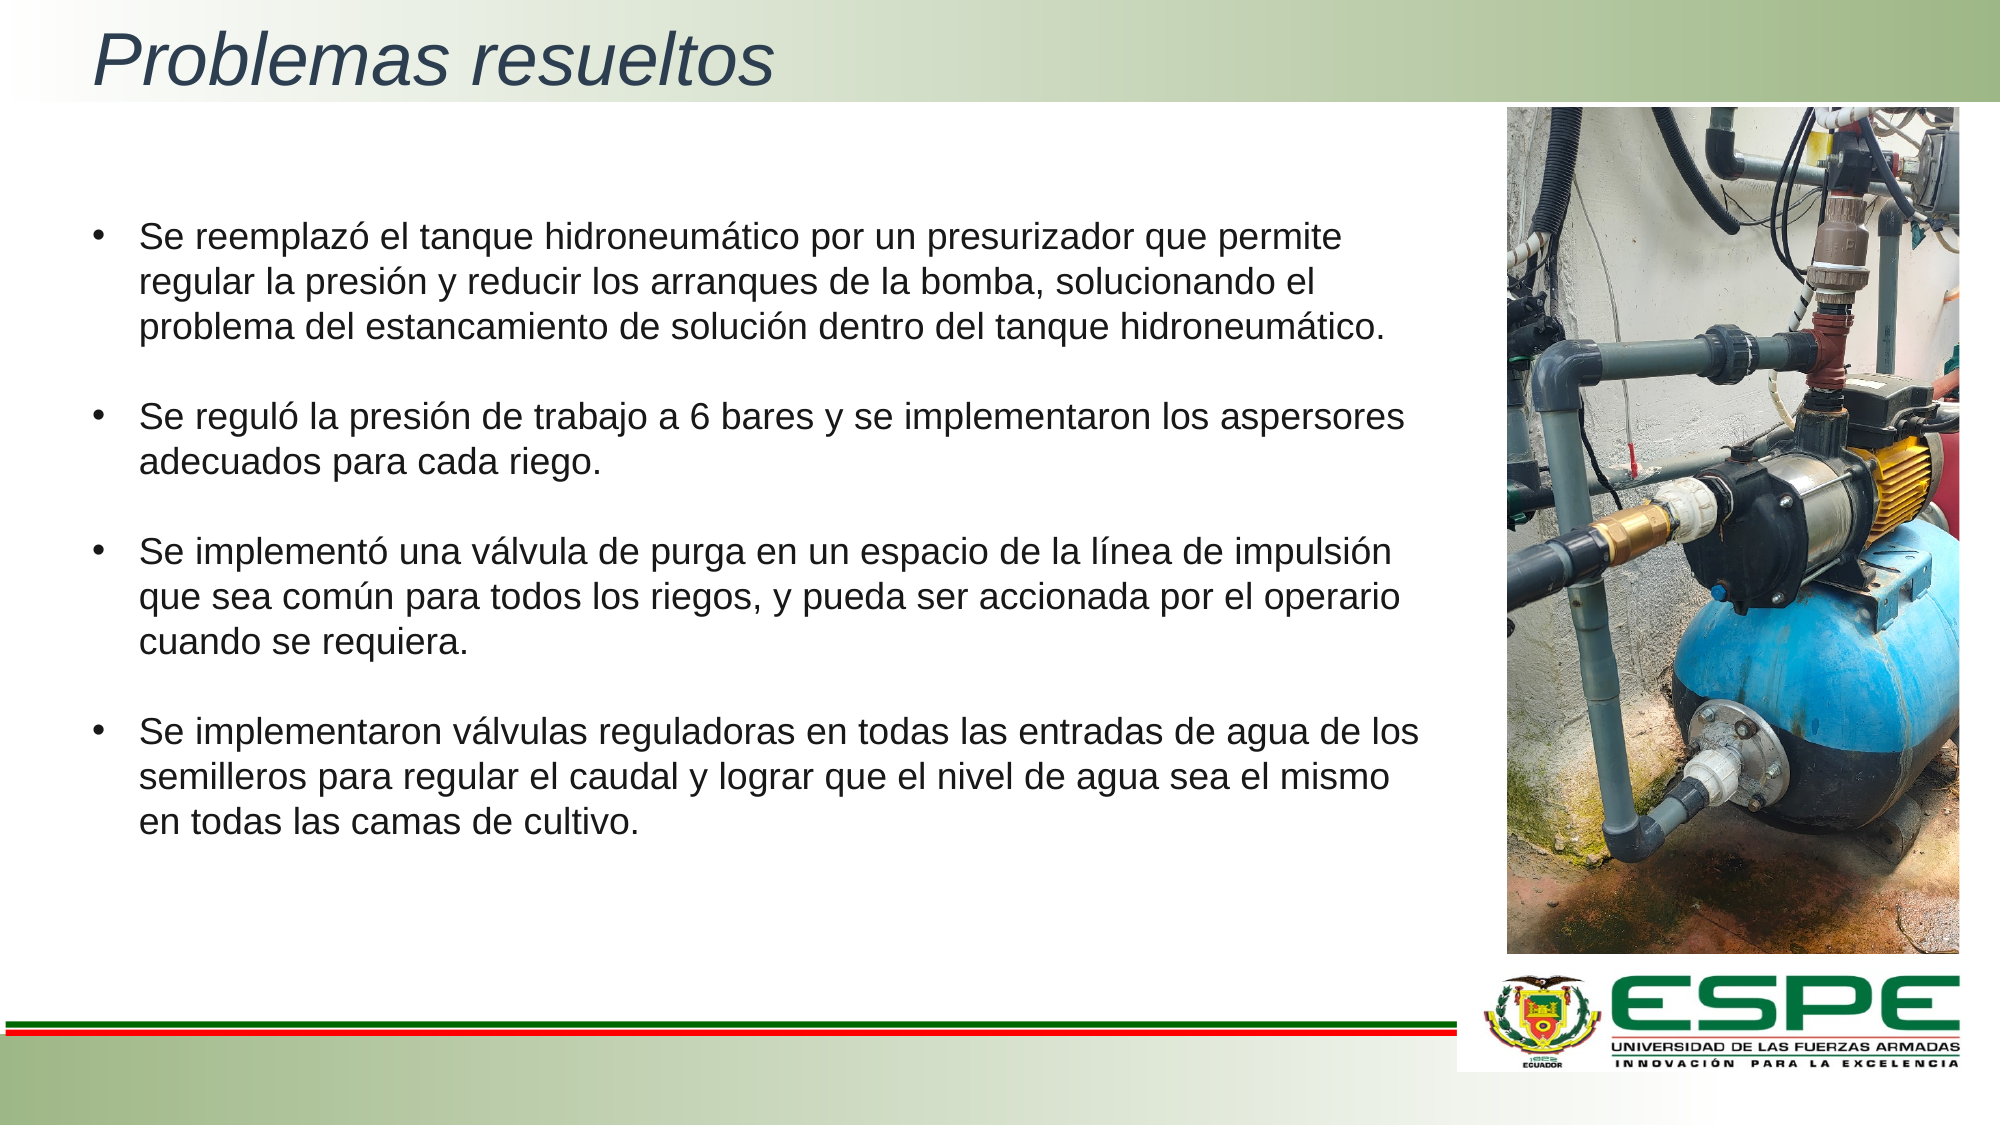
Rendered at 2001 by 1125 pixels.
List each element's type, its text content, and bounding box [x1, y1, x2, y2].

text_box Problemas resueltos [77, 0, 1039, 108]
picture [1456, 968, 1994, 1072]
picture [1506, 107, 1960, 954]
text_box Se reemplazó el tanque hidroneumático por un presurizador que permite regular la presión y reducir los arranques de la bomba, solucionando el problema del estancamiento de solución dentro del tanque hidroneumático. Se reguló la presión de trabajo a 6 bares y se implementaron los aspersores adecuados para cada riego. Se implementó una válvula de purga en un espacio de la línea de impulsión que sea común para todos los riegos, y pueda ser accionada por el operario cuando se requiera. Se implementaron válvulas reguladoras en todas las entradas de agua de los semilleros para regular el caudal y lograr que el nivel de agua sea el mismo en todas las camas de cultivo. [77, 204, 1454, 850]
